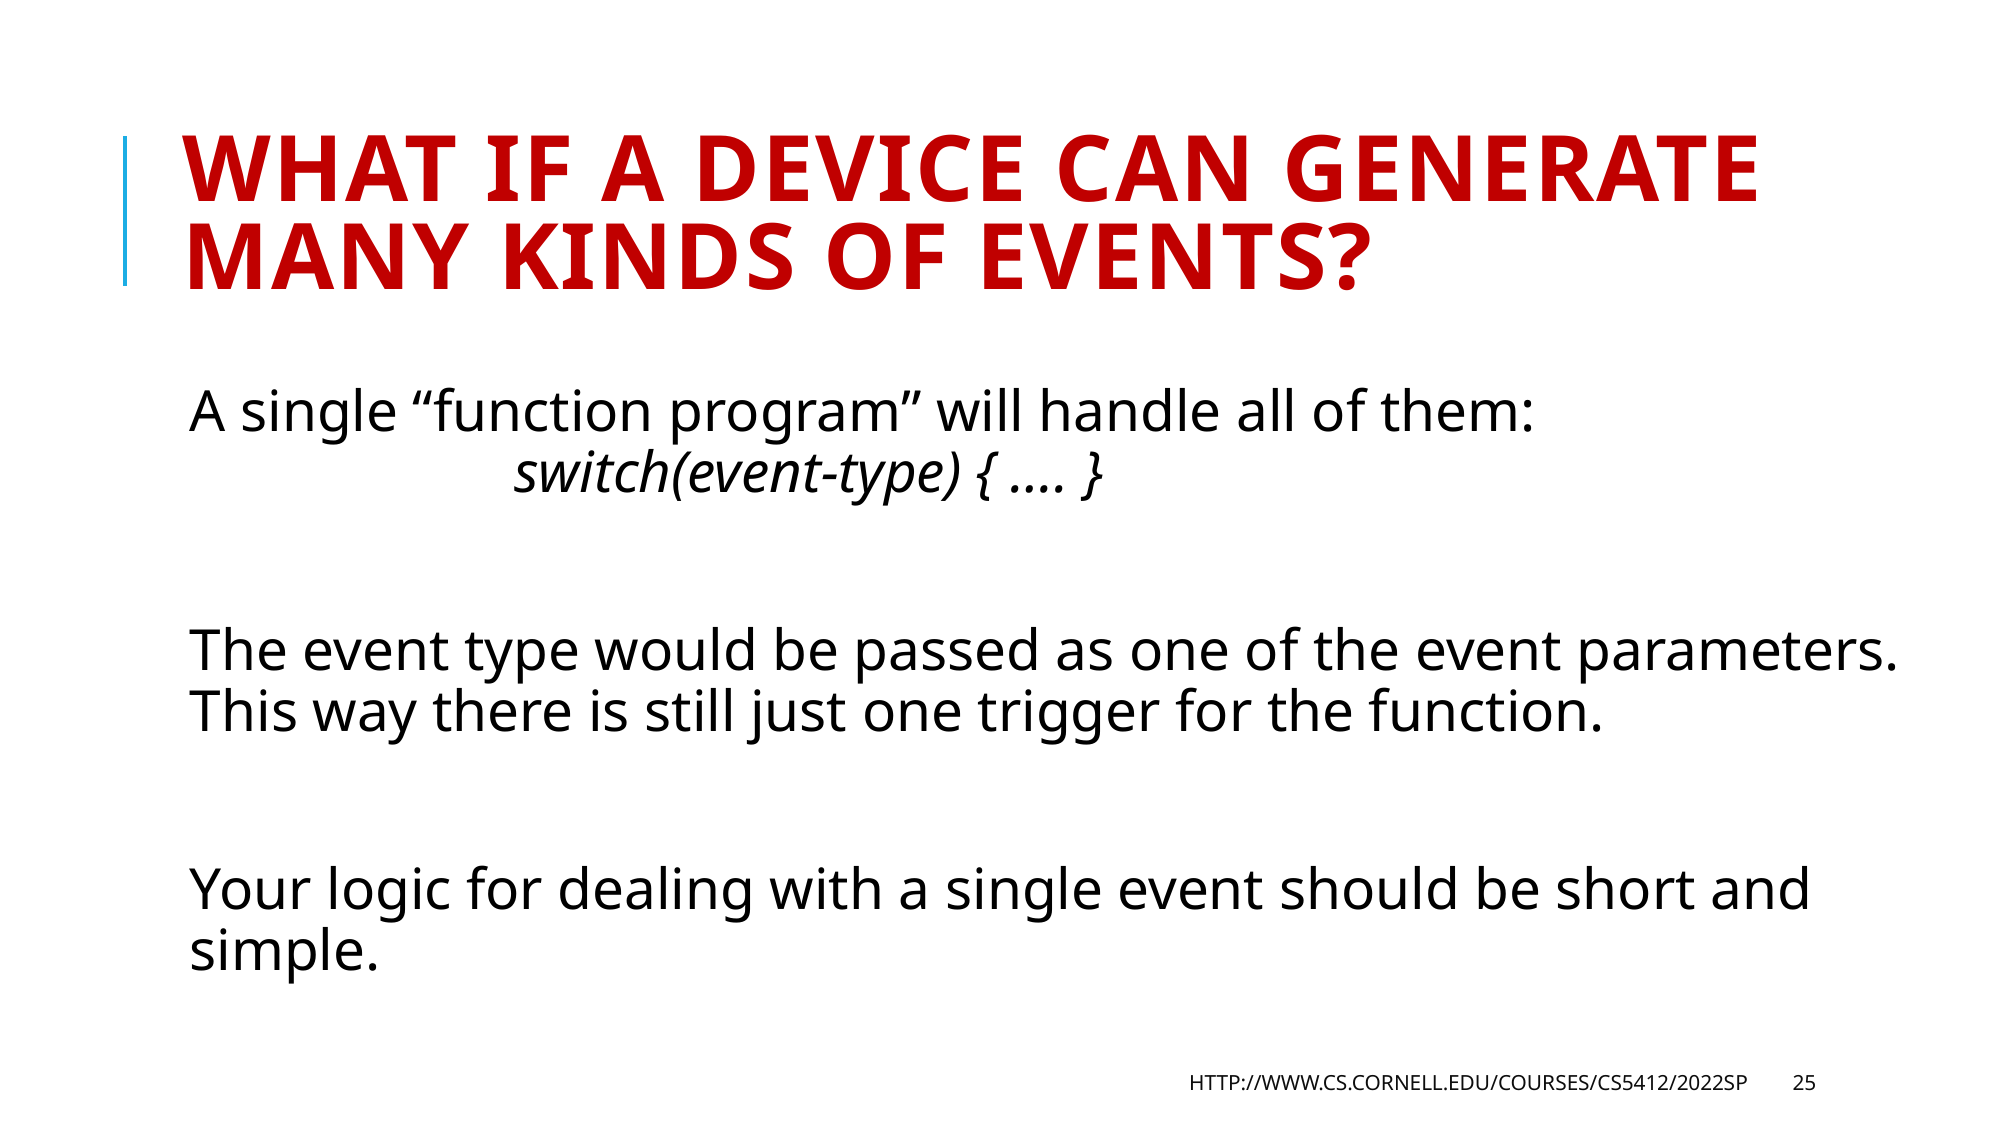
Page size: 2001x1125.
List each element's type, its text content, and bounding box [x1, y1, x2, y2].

footer http://www.cs.cornell.edu/courses/cs5412/2022sp [794, 1061, 1763, 1107]
title What if a device can generate many kinds of events? [168, 96, 2000, 342]
slide_number 25 [1777, 1061, 1938, 1107]
list A single “function program” will handle all of them: switch(event-type) { …. } The event type would be passed as one of the event parameters. This way there is still just one trigger for the function. Your logic for dealing with a single event should be short and simple. [168, 375, 1938, 1035]
